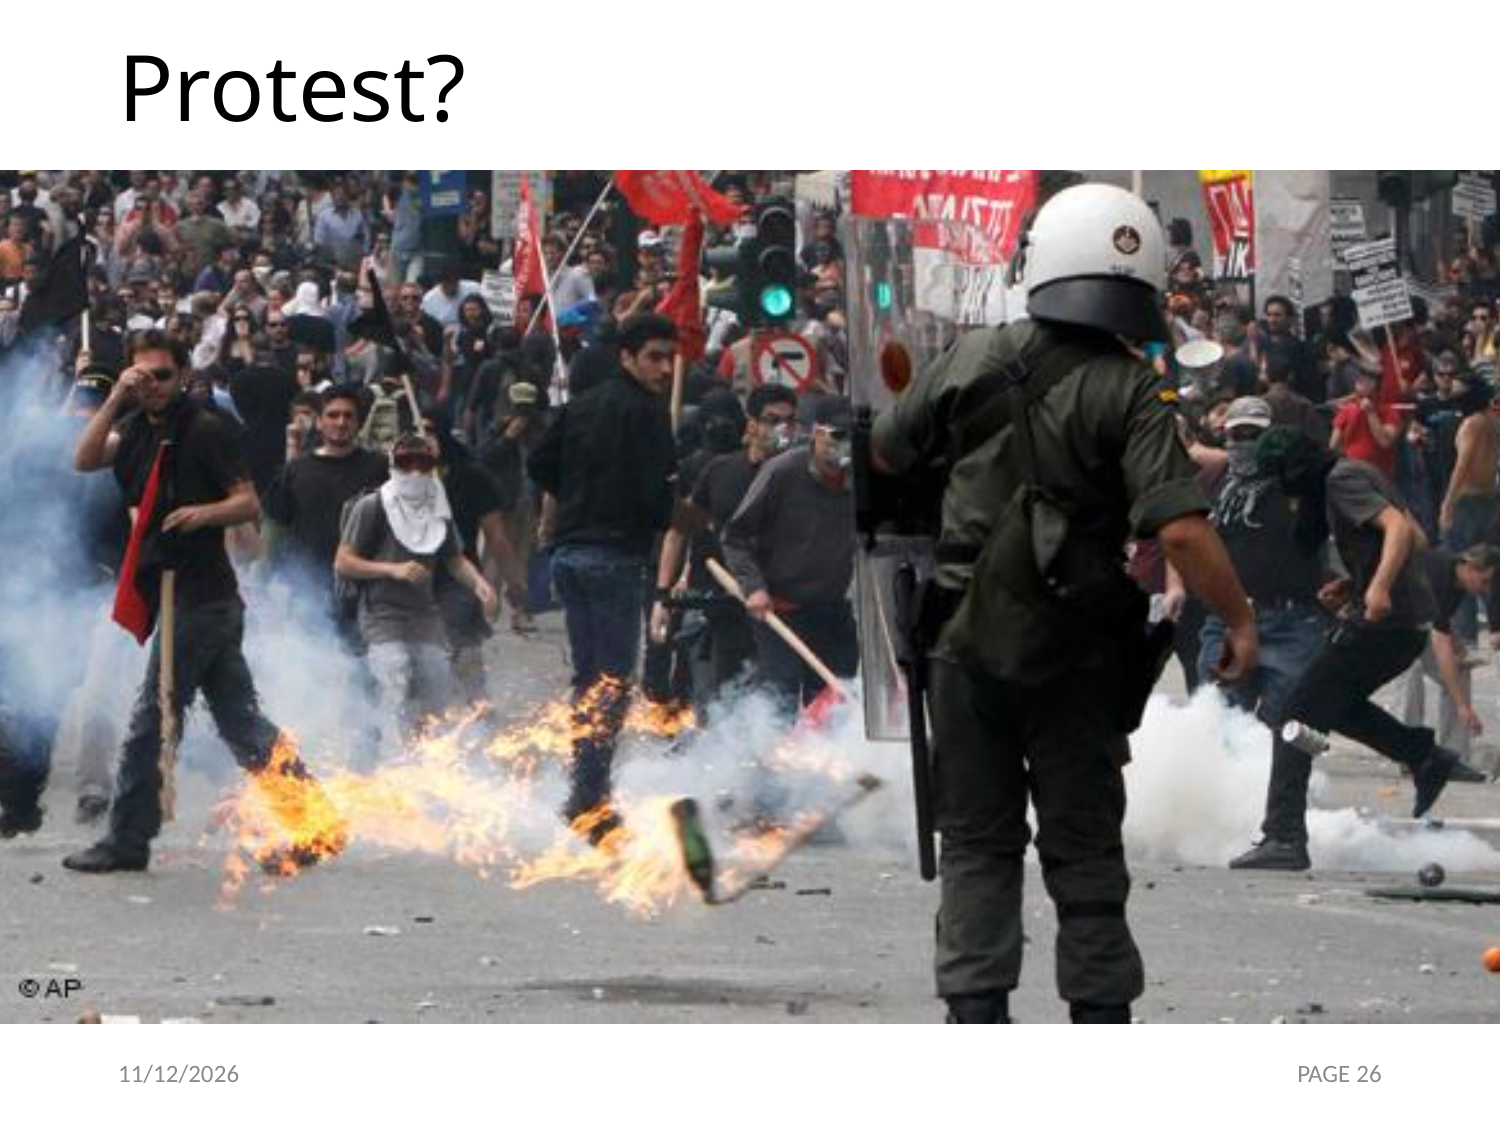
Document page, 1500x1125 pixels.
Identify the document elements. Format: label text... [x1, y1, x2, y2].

title Protest? [103, 0, 1397, 170]
slide_number PAGE 26 [1059, 1042, 1397, 1103]
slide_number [103, 1042, 441, 1103]
picture [0, 170, 1500, 1024]
